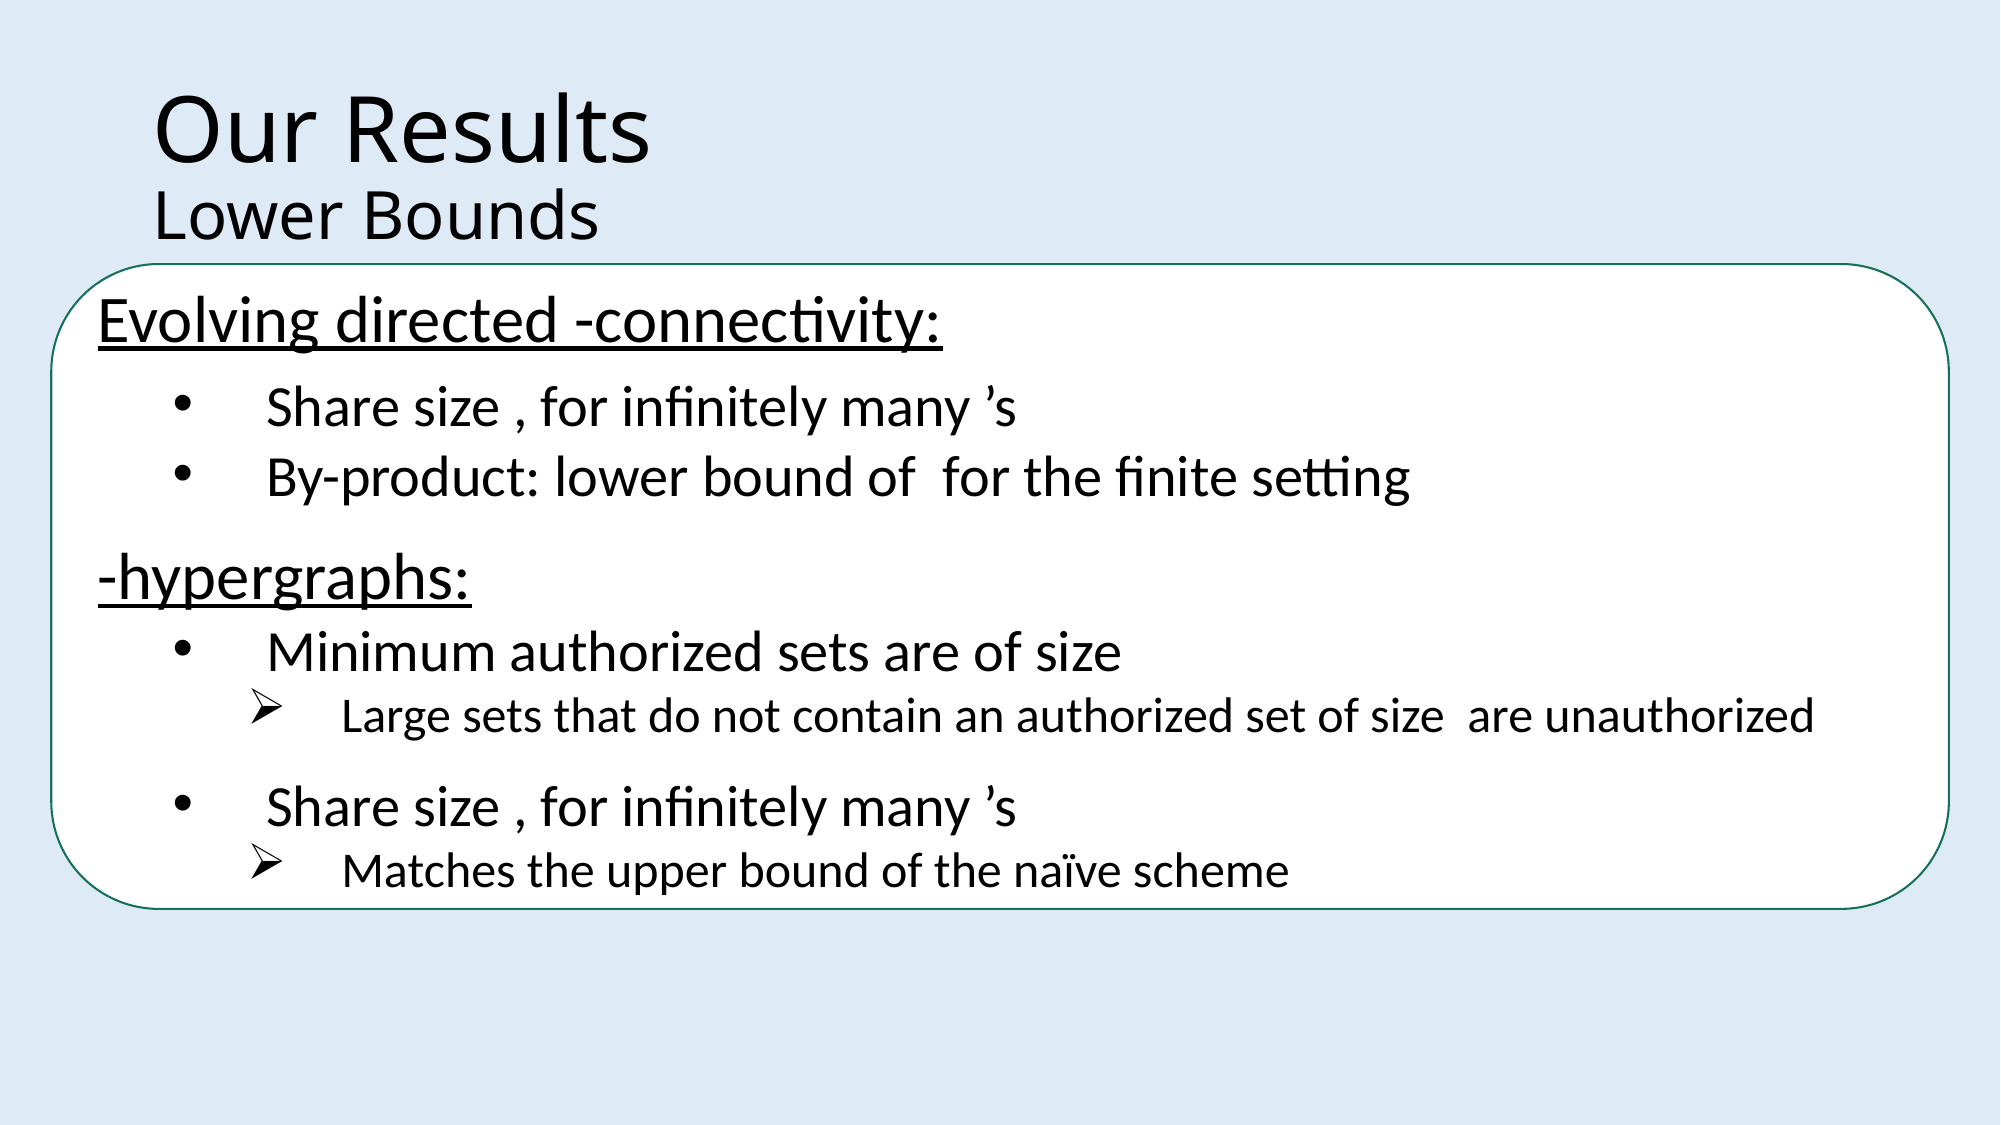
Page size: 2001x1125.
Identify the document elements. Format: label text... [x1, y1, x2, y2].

title Our Results Lower Bounds [137, 59, 1946, 278]
